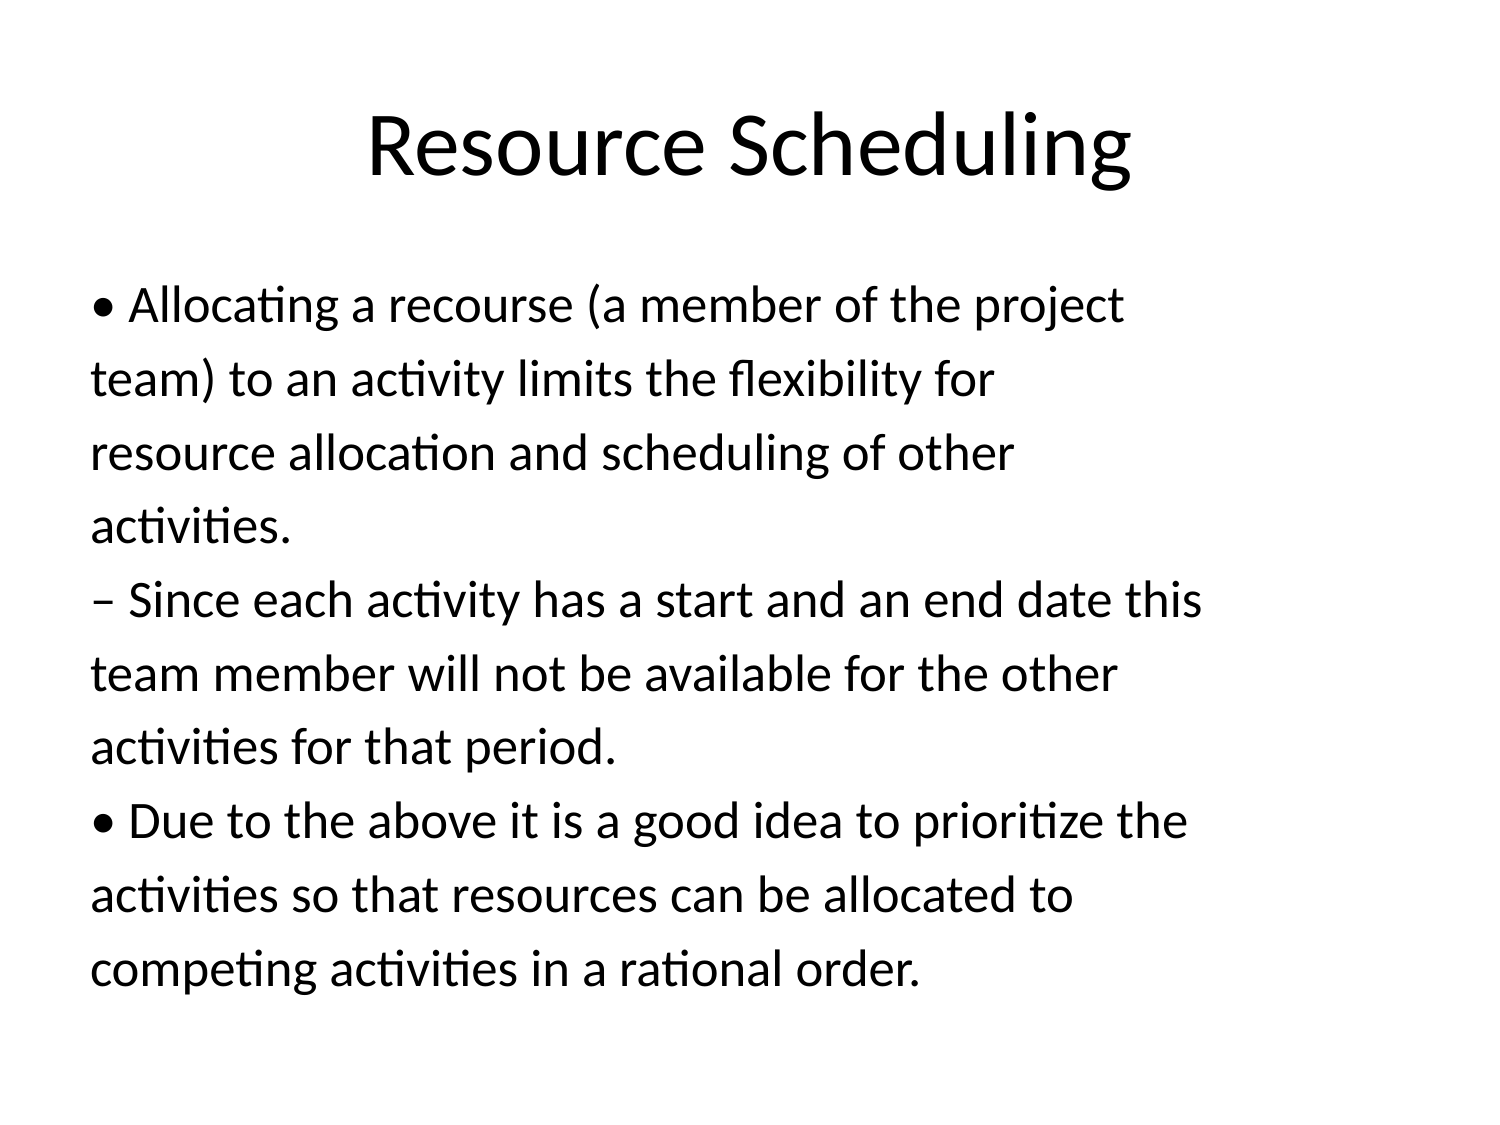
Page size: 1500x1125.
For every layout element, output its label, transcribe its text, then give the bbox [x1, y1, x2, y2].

title Resource Scheduling [75, 45, 1425, 233]
list • Allocating a recourse (a member of the project team) to an activity limits the flexibility for resource allocation and scheduling of other activities. – Since each activity has a start and an end date this team member will not be available for the other activities for that period. • Due to the above it is a good idea to prioritize the activities so that resources can be allocated to competing activities in a rational order. [75, 262, 1425, 1005]
